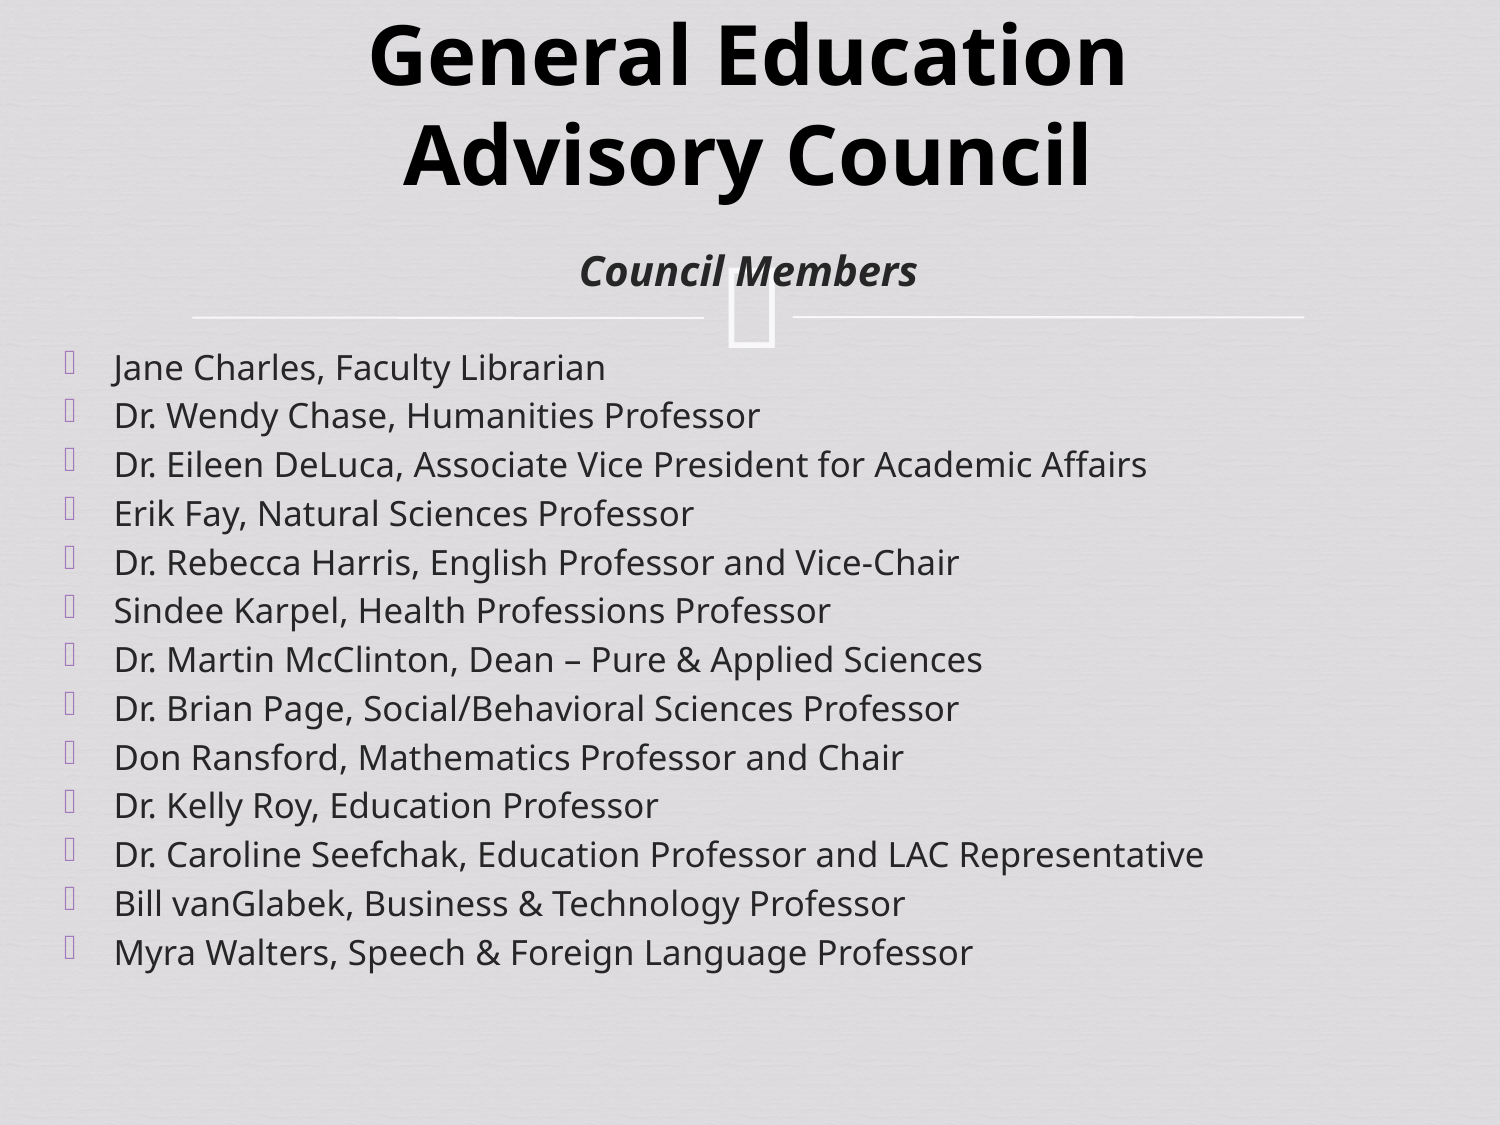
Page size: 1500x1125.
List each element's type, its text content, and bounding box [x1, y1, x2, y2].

title General Education Advisory Council [112, 75, 1385, 200]
list Council Members Jane Charles, Faculty Librarian Dr. Wendy Chase, Humanities Professor Dr. Eileen DeLuca, Associate Vice President for Academic Affairs Erik Fay, Natural Sciences Professor Dr. Rebecca Harris, English Professor and Vice-Chair Sindee Karpel, Health Professions Professor Dr. Martin McClinton, Dean – Pure & Applied Sciences Dr. Brian Page, Social/Behavioral Sciences Professor Don Ransford, Mathematics Professor and Chair Dr. Kelly Roy, Education Professor Dr. Caroline Seefchak, Education Professor and LAC Representative Bill vanGlabek, Business & Technology Professor Myra Walters, Speech & Foreign Language Professor [48, 237, 1449, 1000]
